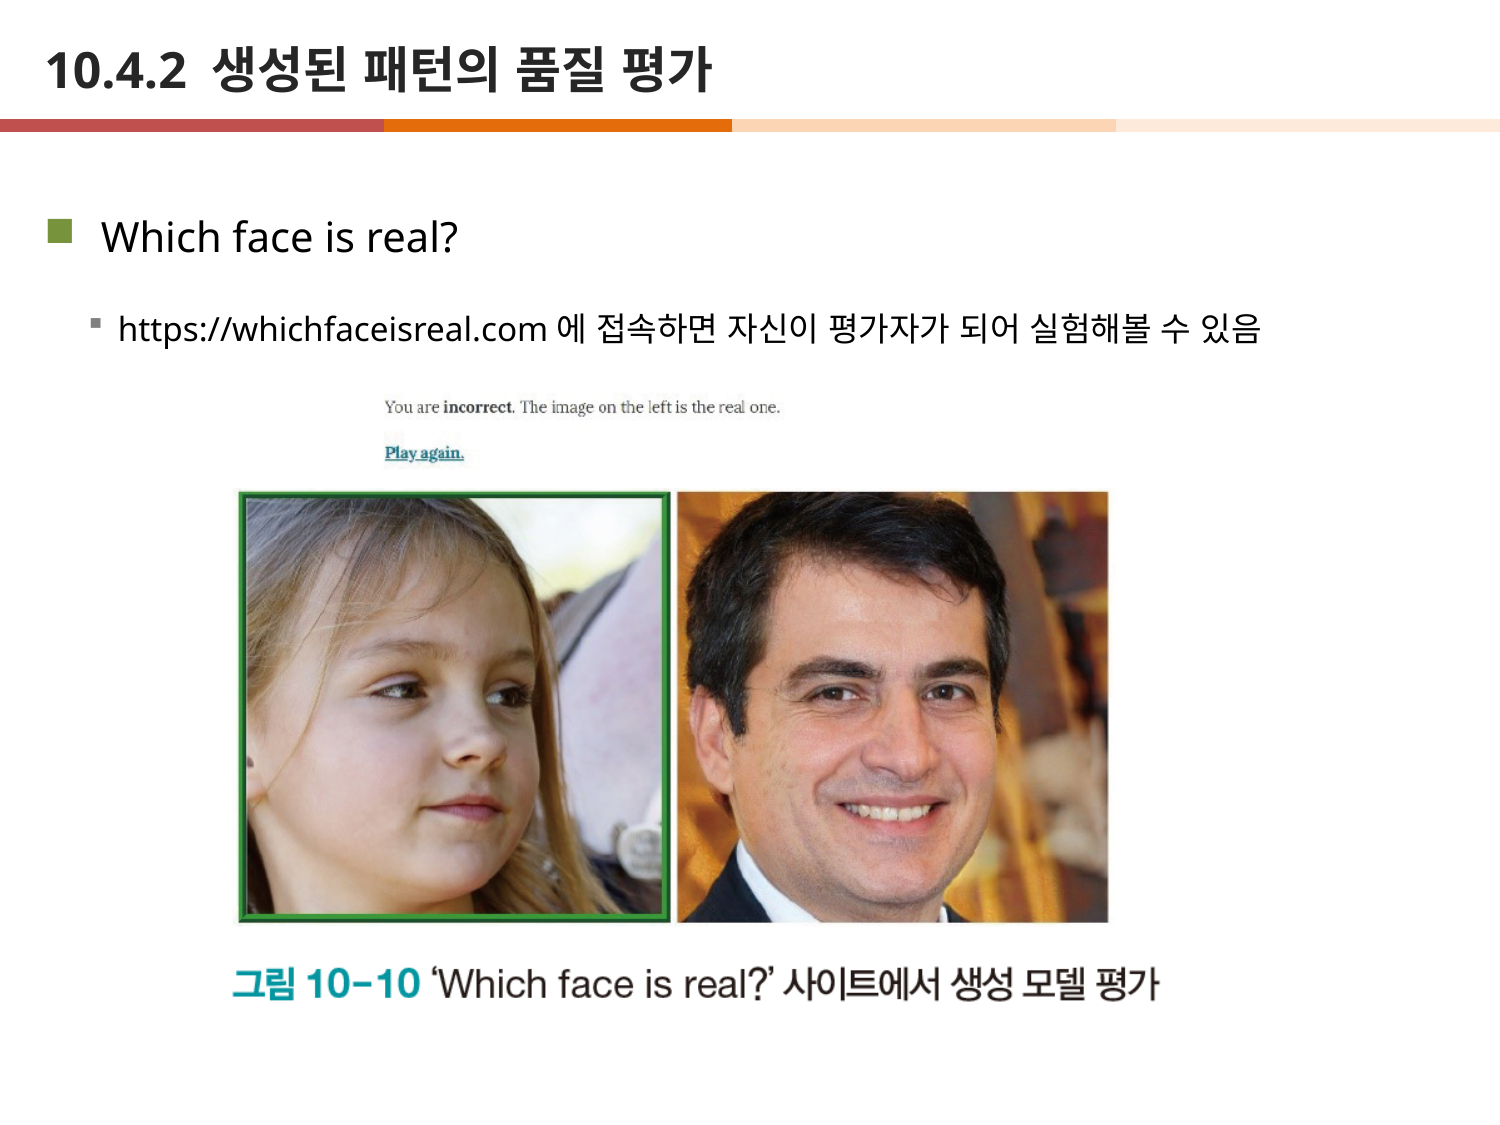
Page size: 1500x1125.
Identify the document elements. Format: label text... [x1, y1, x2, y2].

list Which face is real? https://whichfaceisreal.com에 접속하면 자신이 평가자가 되어 실험해볼 수 있음 [29, 153, 1471, 1088]
picture [215, 373, 1179, 1018]
title 10.4.2 생성된 패턴의 품질 평가 [29, 23, 1365, 114]
